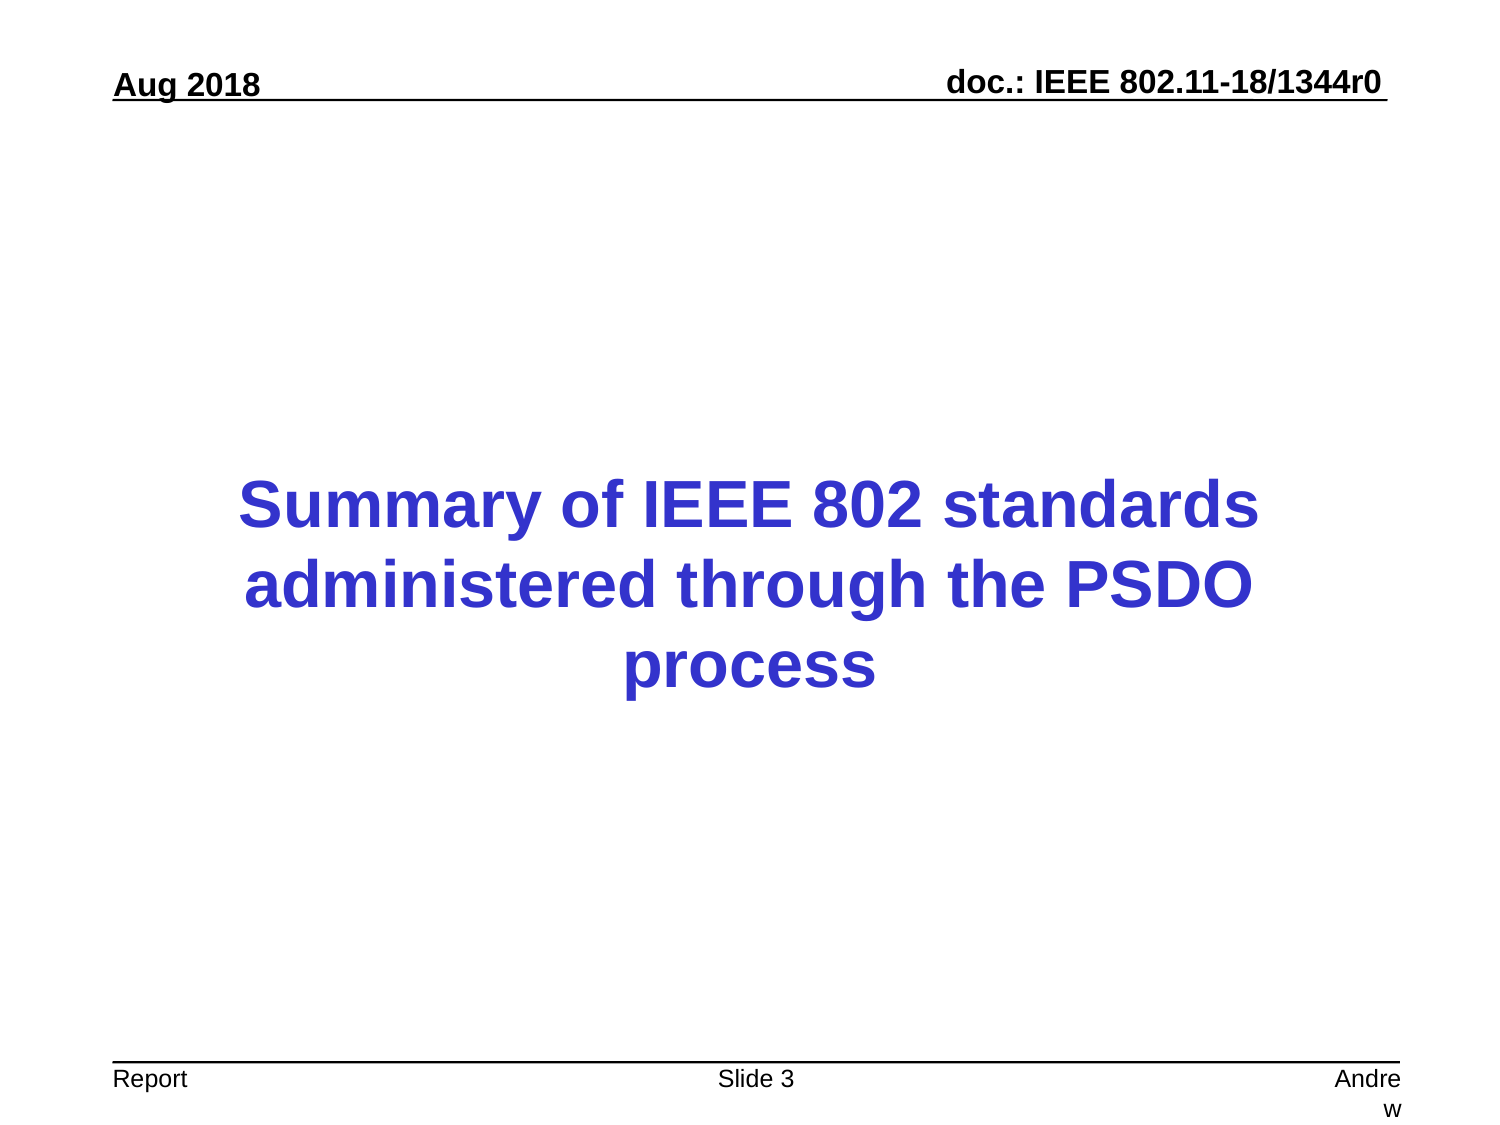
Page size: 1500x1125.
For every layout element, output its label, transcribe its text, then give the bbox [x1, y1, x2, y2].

title Summary of IEEE 802 standards administered through the PSDO process [112, 112, 1388, 1050]
slide_number Slide 3 [709, 1061, 803, 1093]
footer Andrew Myles, Cisco [1320, 1061, 1402, 1093]
